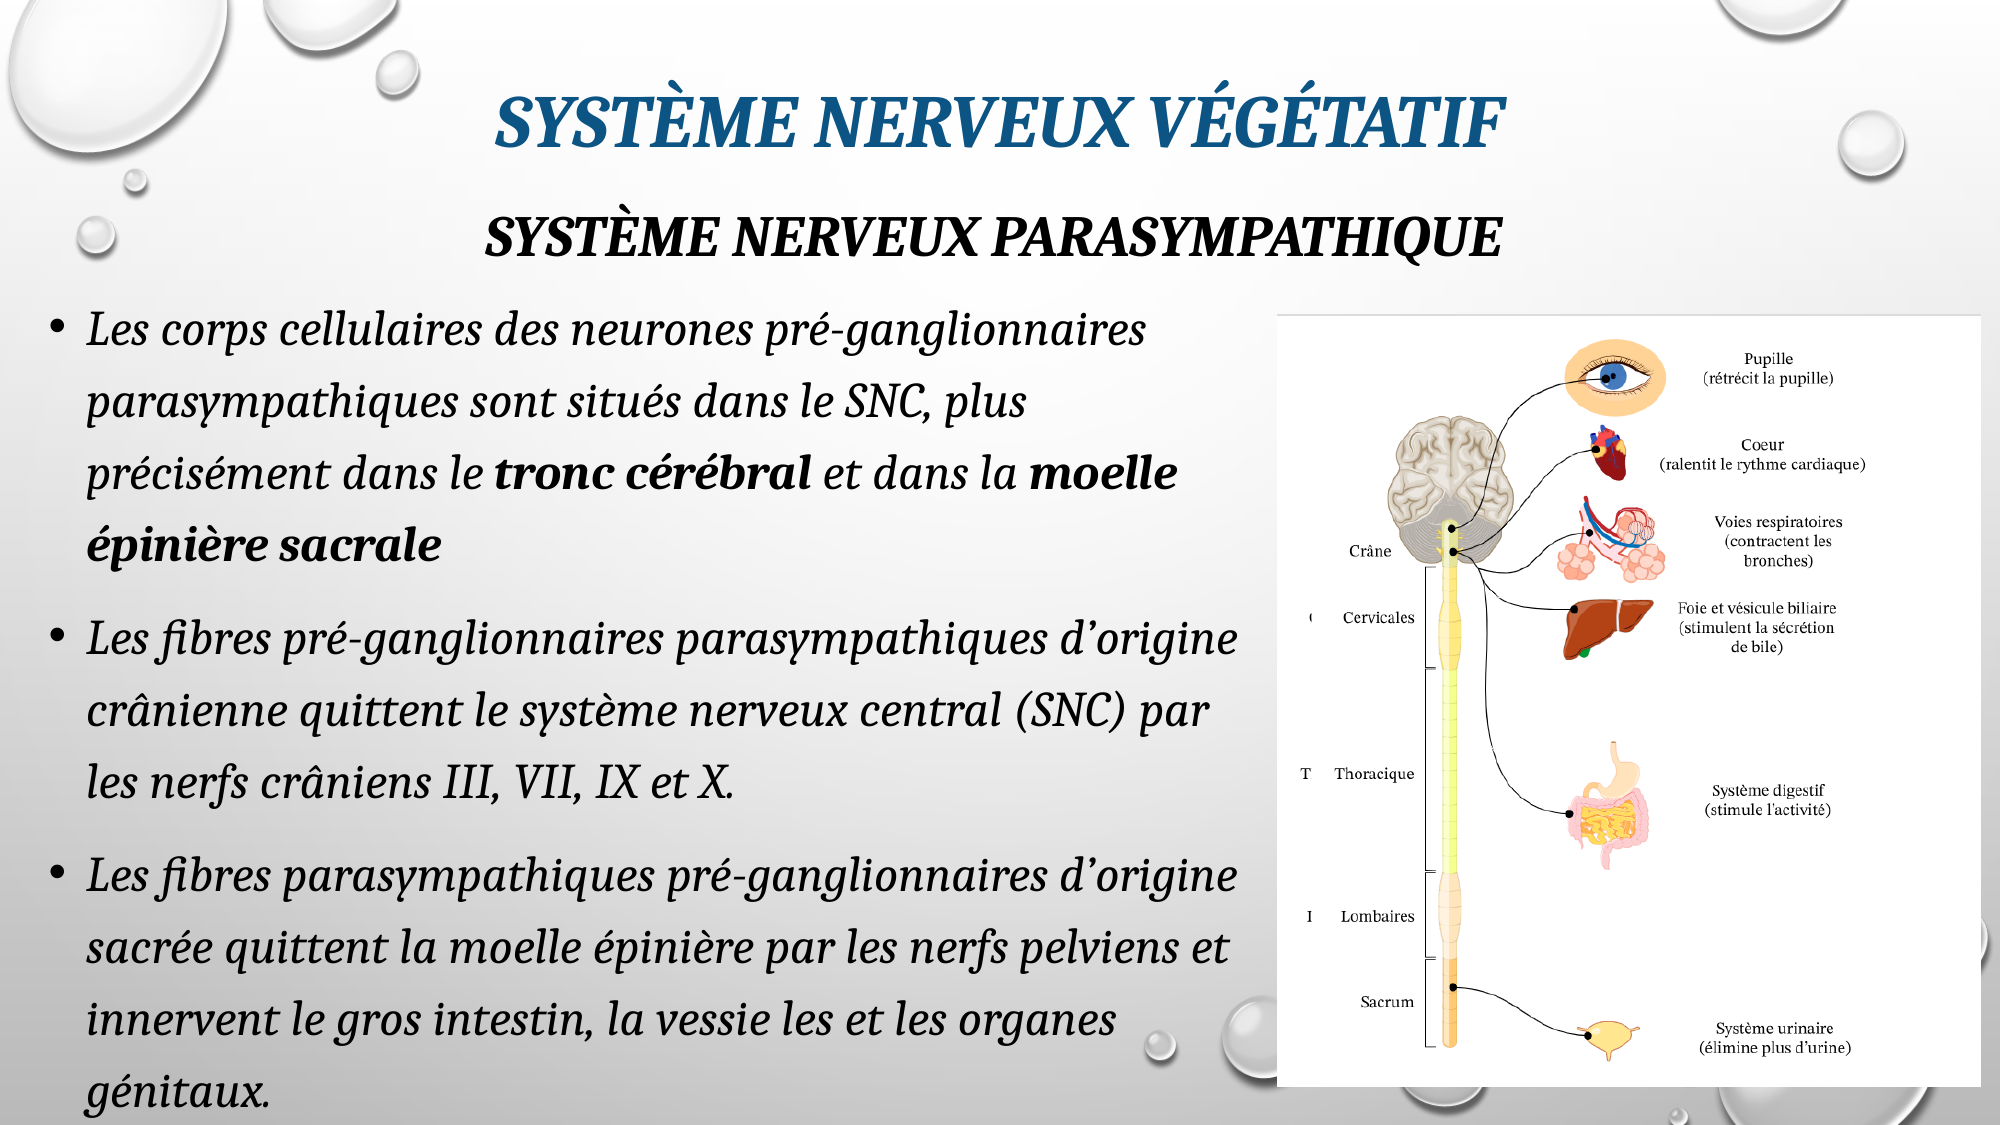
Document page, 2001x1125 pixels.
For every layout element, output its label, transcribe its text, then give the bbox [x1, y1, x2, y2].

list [1277, 314, 1981, 1087]
text_box SYSTÈME NERVEUX PARASYMPATHIQUE [335, 190, 1665, 275]
list Les corps cellulaires des neurones pré-ganglionnaires parasympathiques sont situés dans le SNC, plus précisément dans le tronc cérébral et dans la moelle épinière sacrale Les fibres pré-ganglionnaires parasympathiques d’origine crânienne quittent le système nerveux central (SNC) par les nerfs crâniens III, VII, IX et X. Les fibres parasympathiques pré-ganglionnaires d’origine sacrée quittent la moelle épinière par les nerfs pelviens et innervent le gros intestin, la vessie les et les organes génitaux. [33, 276, 1278, 1125]
picture [0, 0, 2000, 1125]
title système nerveux végétatif [149, 0, 1851, 254]
